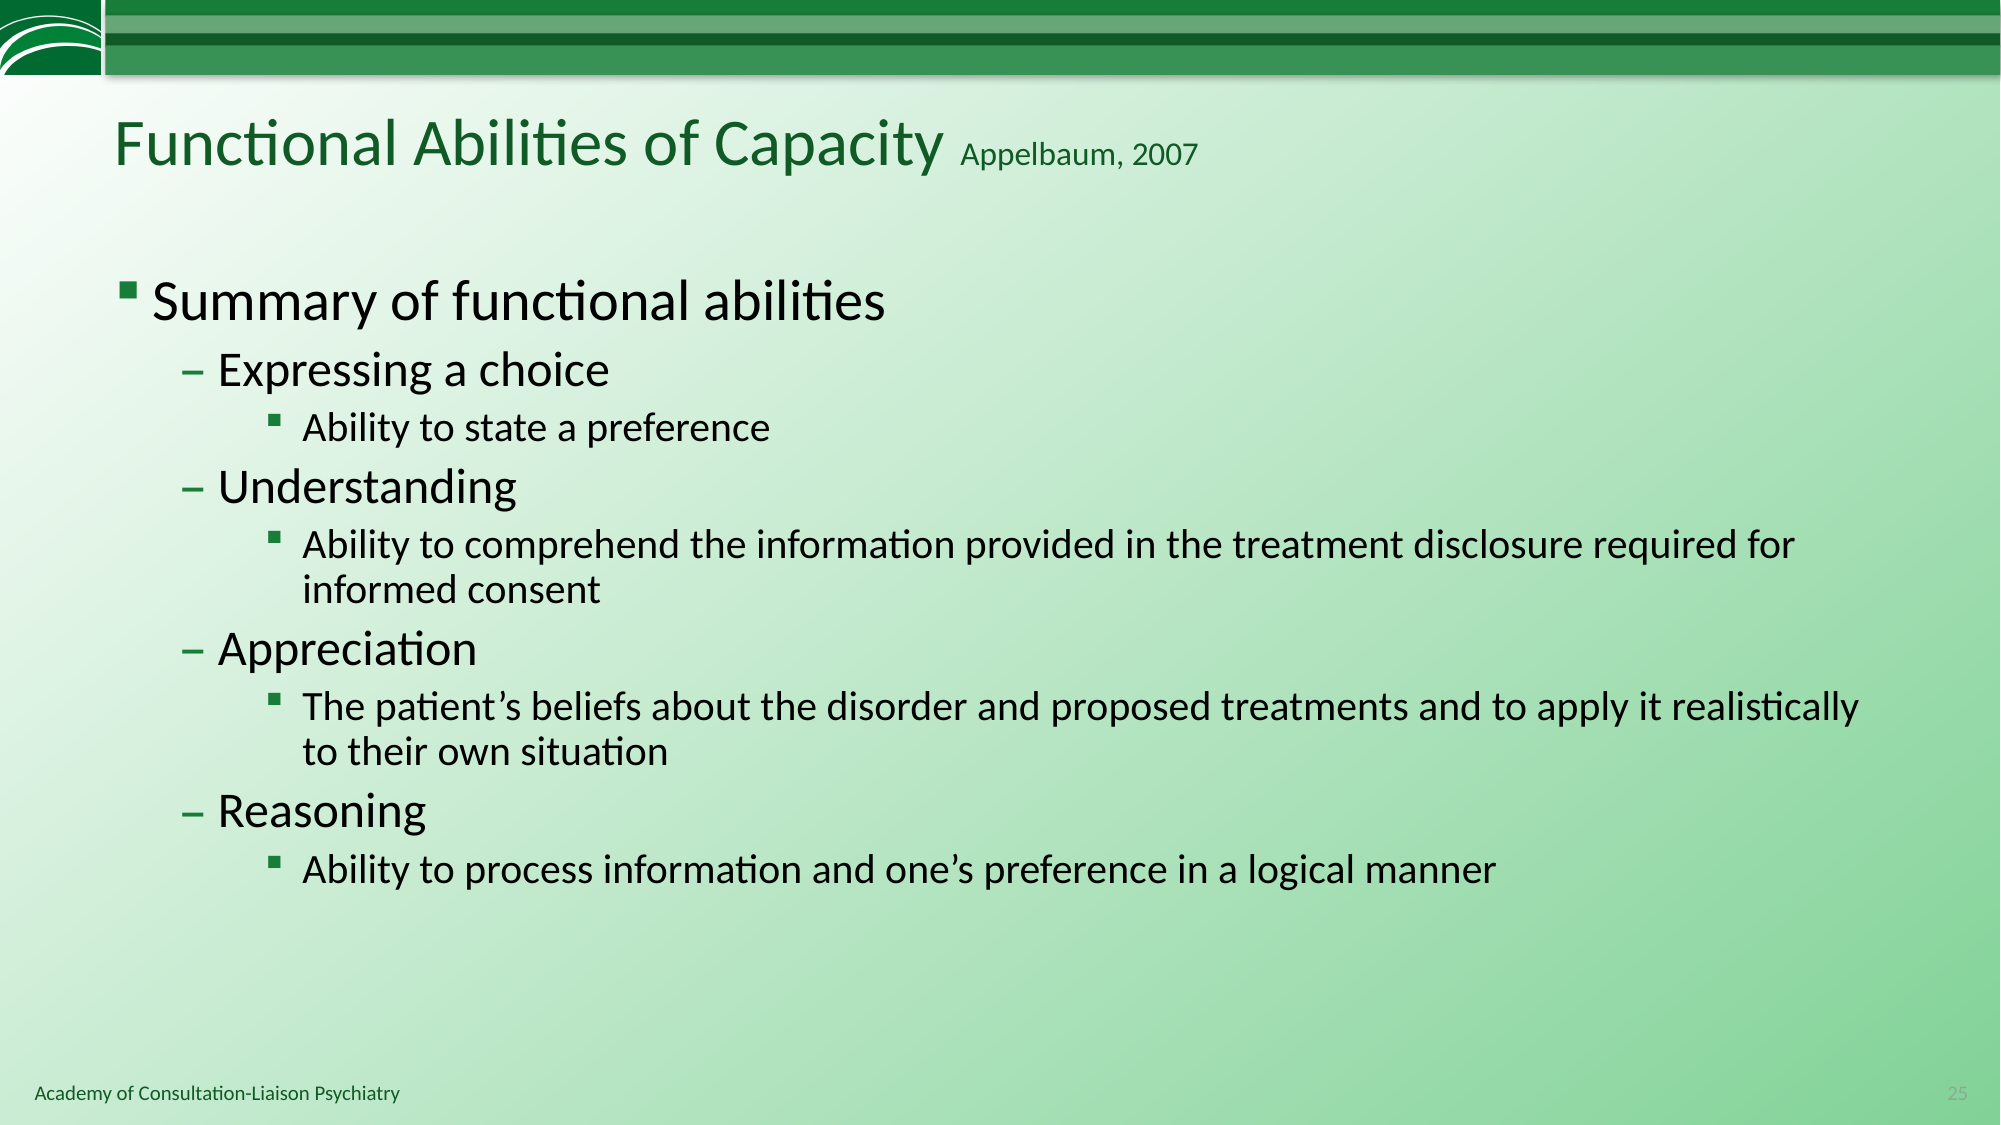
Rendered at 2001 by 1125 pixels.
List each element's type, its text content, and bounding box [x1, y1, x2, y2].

list Summary of functional abilities Expressing a choice Ability to state a preference Understanding Ability to comprehend the information provided in the treatment disclosure required for informed consent Appreciation The patient’s beliefs about the disorder and proposed treatments and to apply it realistically to their own situation Reasoning Ability to process information and one’s preference in a logical manner [99, 262, 1900, 1005]
title Functional Abilities of Capacity Appelbaum, 2007 [99, 45, 1900, 233]
slide_number 25 [1903, 1062, 1984, 1122]
picture [0, 0, 101, 75]
